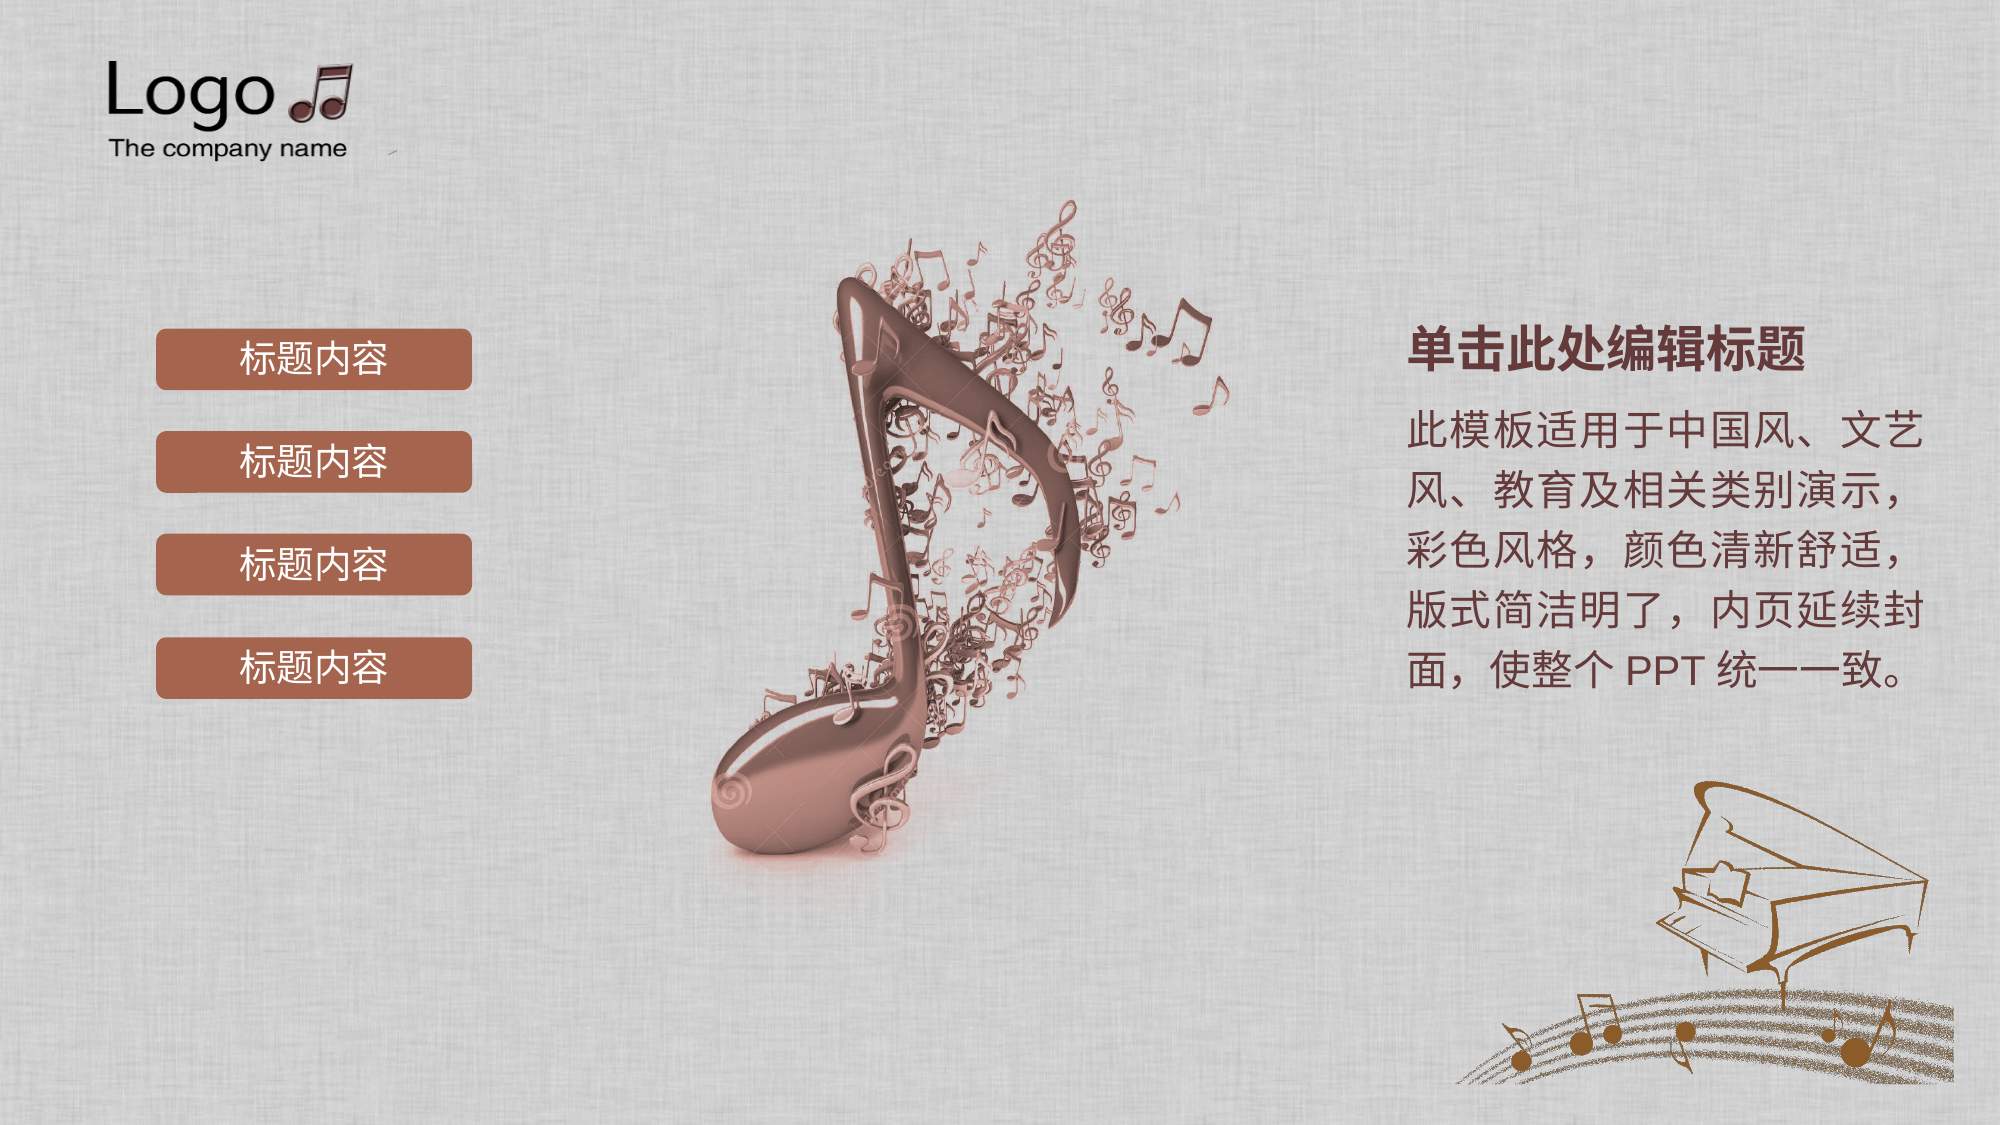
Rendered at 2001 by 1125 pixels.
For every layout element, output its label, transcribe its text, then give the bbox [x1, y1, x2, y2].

text_box [155, 327, 474, 392]
text_box [155, 636, 474, 700]
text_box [1391, 298, 1941, 766]
text_box 标题内容 [195, 533, 433, 593]
text_box 标题内容 [195, 636, 433, 697]
text_box [155, 532, 474, 597]
text_box 标题内容 [195, 328, 433, 388]
text_box [155, 430, 474, 494]
picture [0, 0, 2000, 1125]
text_box 标题内容 [195, 430, 433, 491]
